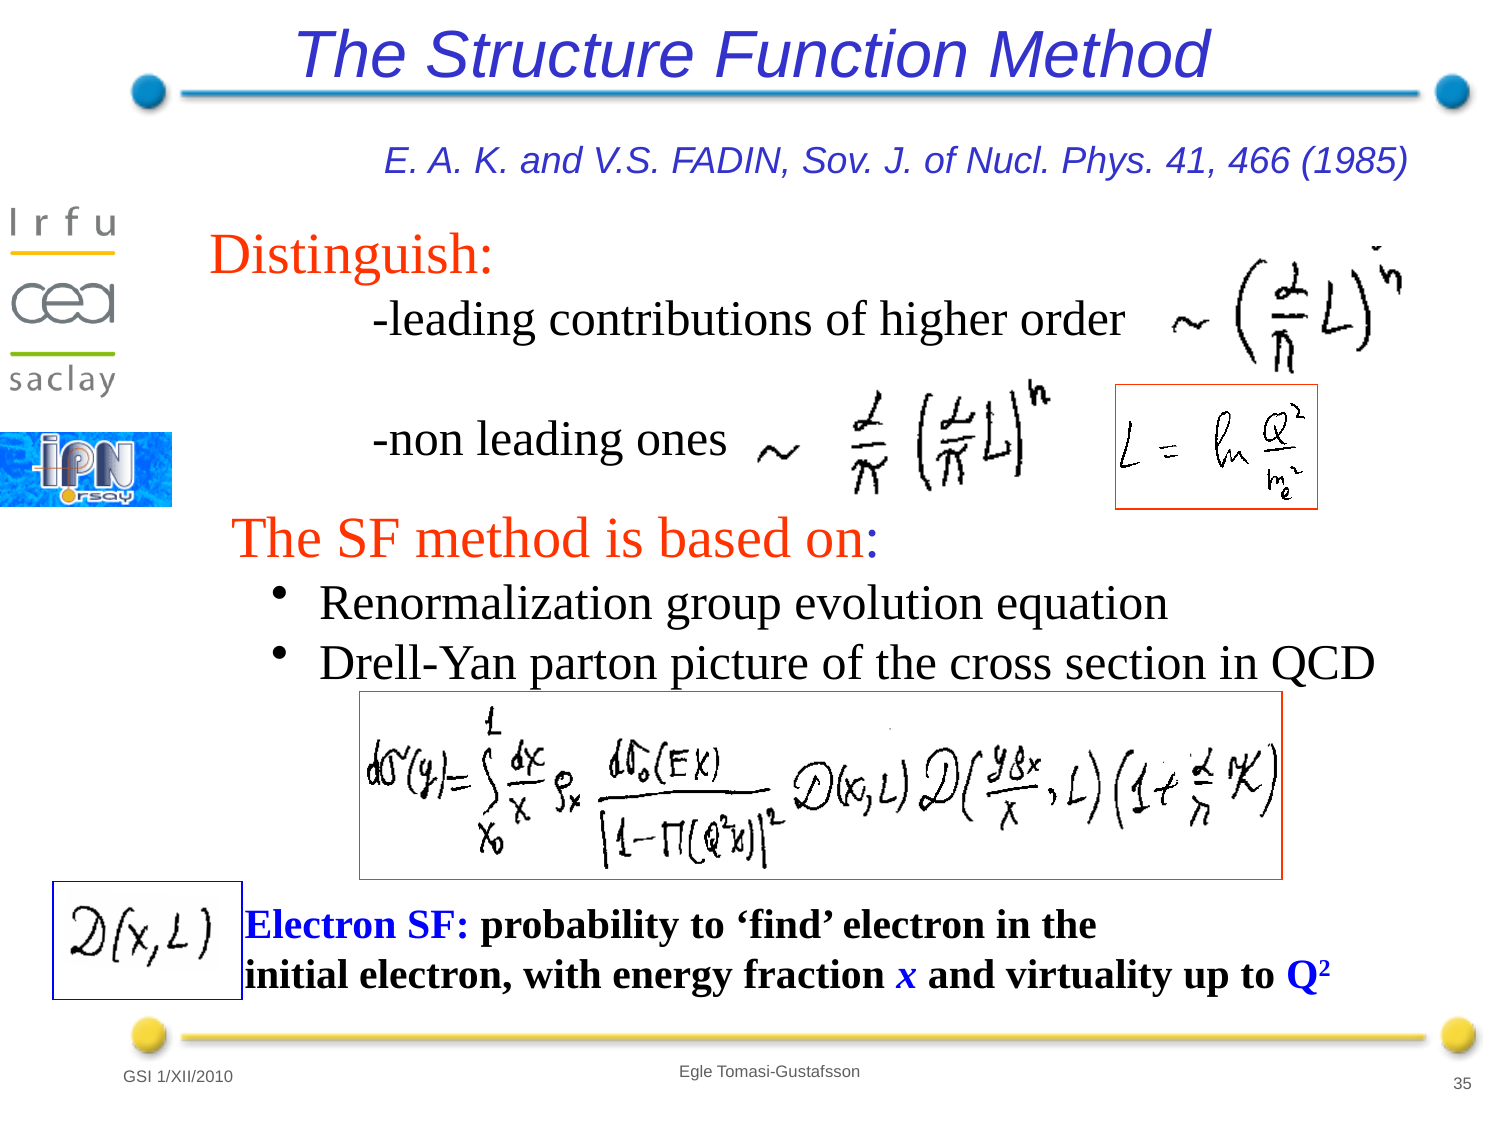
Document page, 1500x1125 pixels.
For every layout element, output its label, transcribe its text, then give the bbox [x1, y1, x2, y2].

picture [359, 692, 1282, 880]
picture [112, 57, 1477, 126]
picture [1115, 385, 1318, 509]
picture [0, 432, 172, 507]
title The Structure Function Method [76, 0, 1428, 103]
slide_number GSI 1/XII/2010 [100, 1058, 263, 1095]
slide_number 35 [1430, 1065, 1495, 1101]
picture [0, 438, 24, 446]
picture [749, 373, 1071, 507]
picture [112, 999, 1483, 1071]
text_box E. A. K. and V.S. FADIN, Sov. J. of Nucl. Phys. 41, 466 (1985) [294, 137, 1425, 188]
text_box Electron SF: probability to ‘find’ electron in the initial electron, with energy fraction x and virtuality up to Q2 [229, 889, 1346, 1005]
picture [5, 196, 121, 398]
footer Egle Tomasi-Gustafsson [678, 1046, 1412, 1095]
text_box The SF method is based on: Renormalization group evolution equation Drell-Yan parton picture of the cross section in QCD [216, 491, 1392, 697]
text_box Distinguish: -leading contributions of higher order -non leading ones [194, 208, 1170, 473]
text_box [53, 881, 243, 1000]
picture [1146, 246, 1417, 380]
picture [64, 892, 219, 969]
